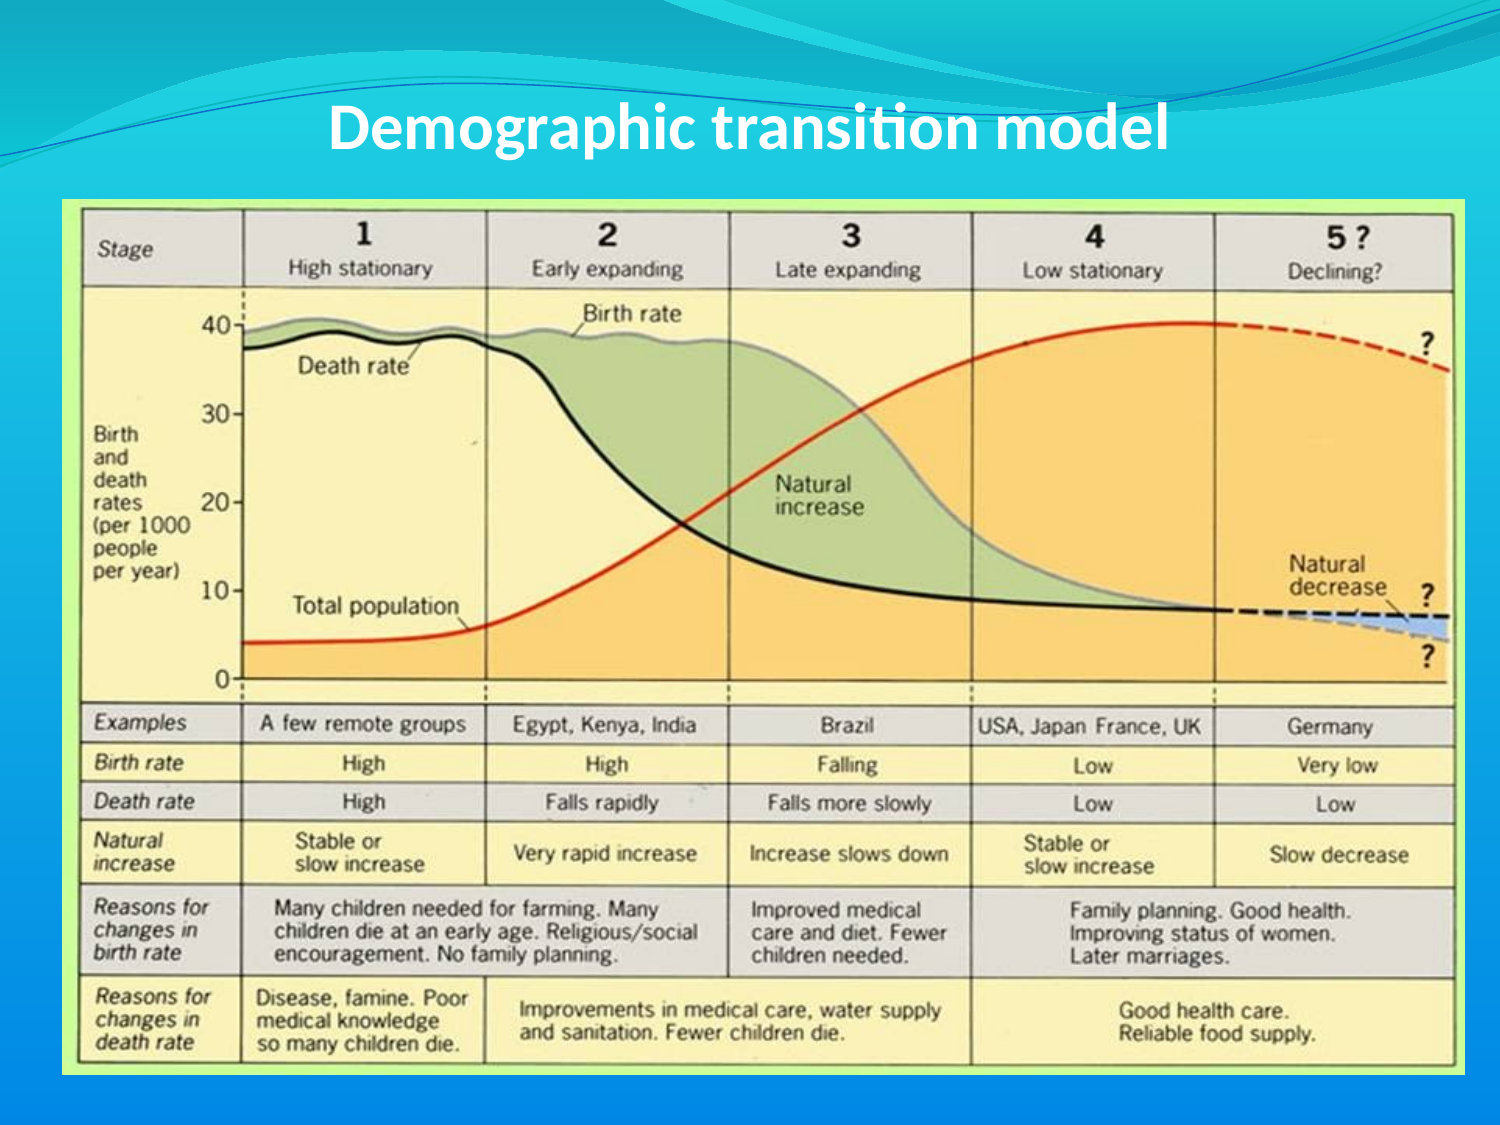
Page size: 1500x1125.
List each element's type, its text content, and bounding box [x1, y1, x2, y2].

title Demographic transition model [75, 37, 1425, 163]
picture [62, 199, 1465, 1076]
